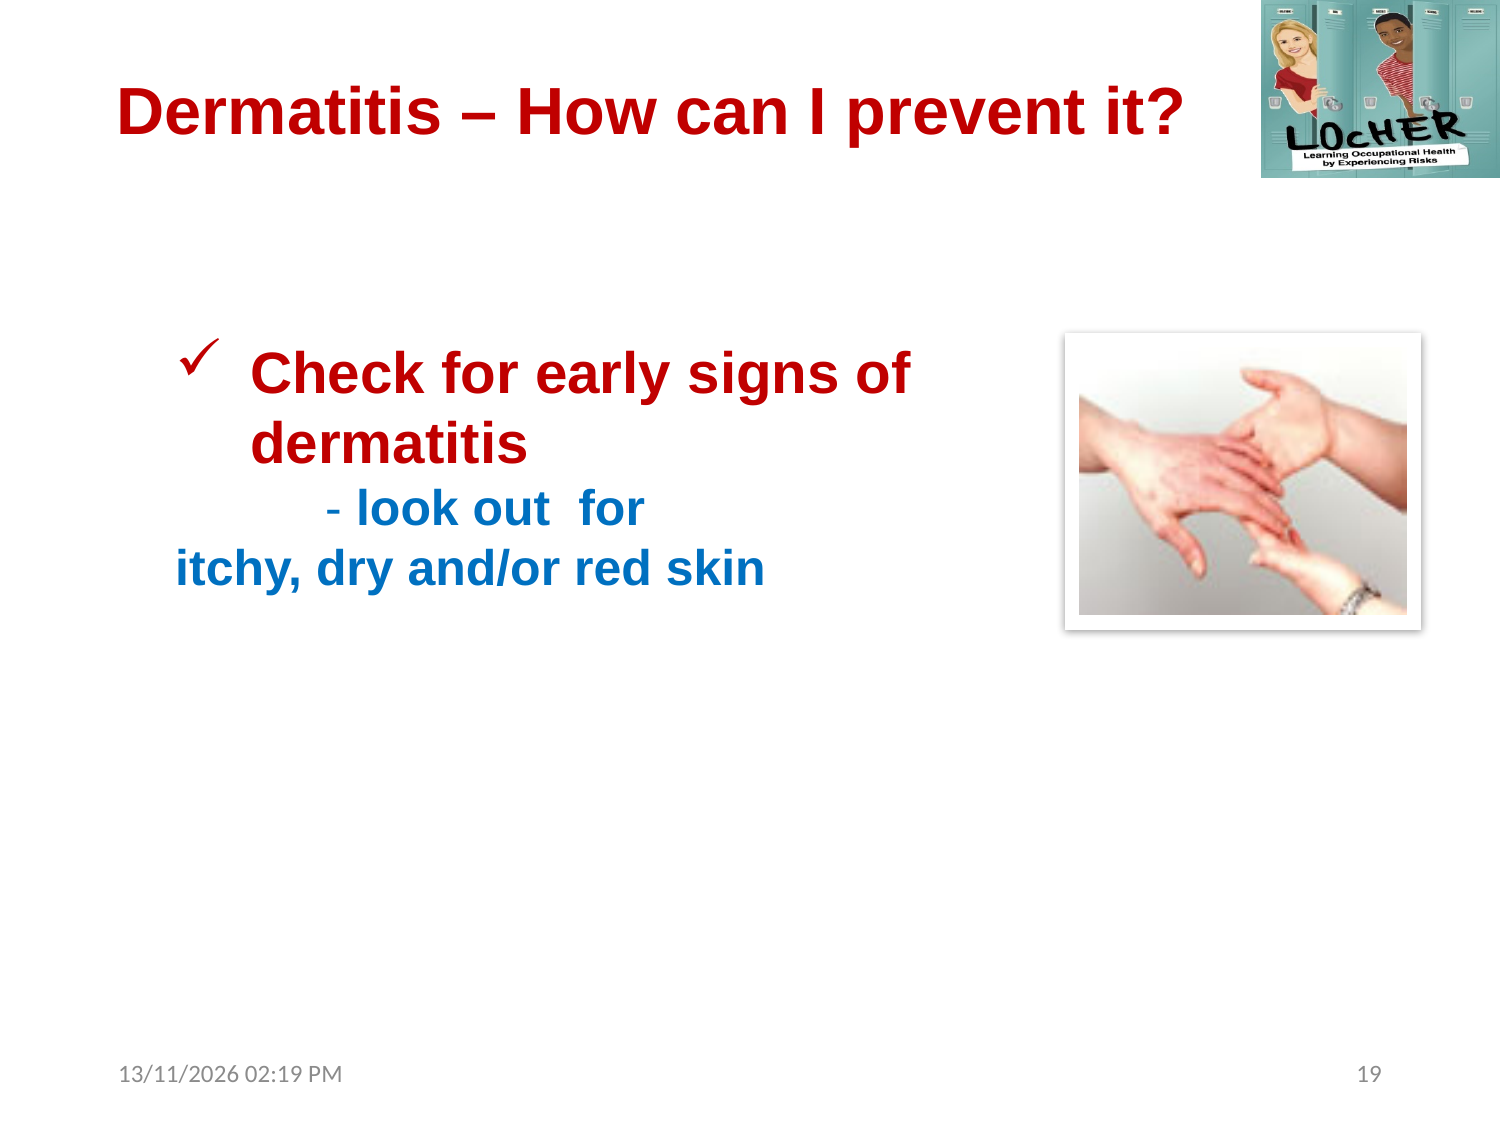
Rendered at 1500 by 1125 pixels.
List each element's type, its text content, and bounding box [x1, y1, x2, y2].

picture [1079, 347, 1407, 616]
text_box Check for early signs of dermatitis - look out for itchy, dry and/or red skin [160, 327, 1084, 793]
picture [1261, 0, 1500, 178]
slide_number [103, 1042, 441, 1103]
slide_number 19 [1059, 1042, 1397, 1103]
title Dermatitis – How can I prevent it? [34, 40, 1240, 157]
